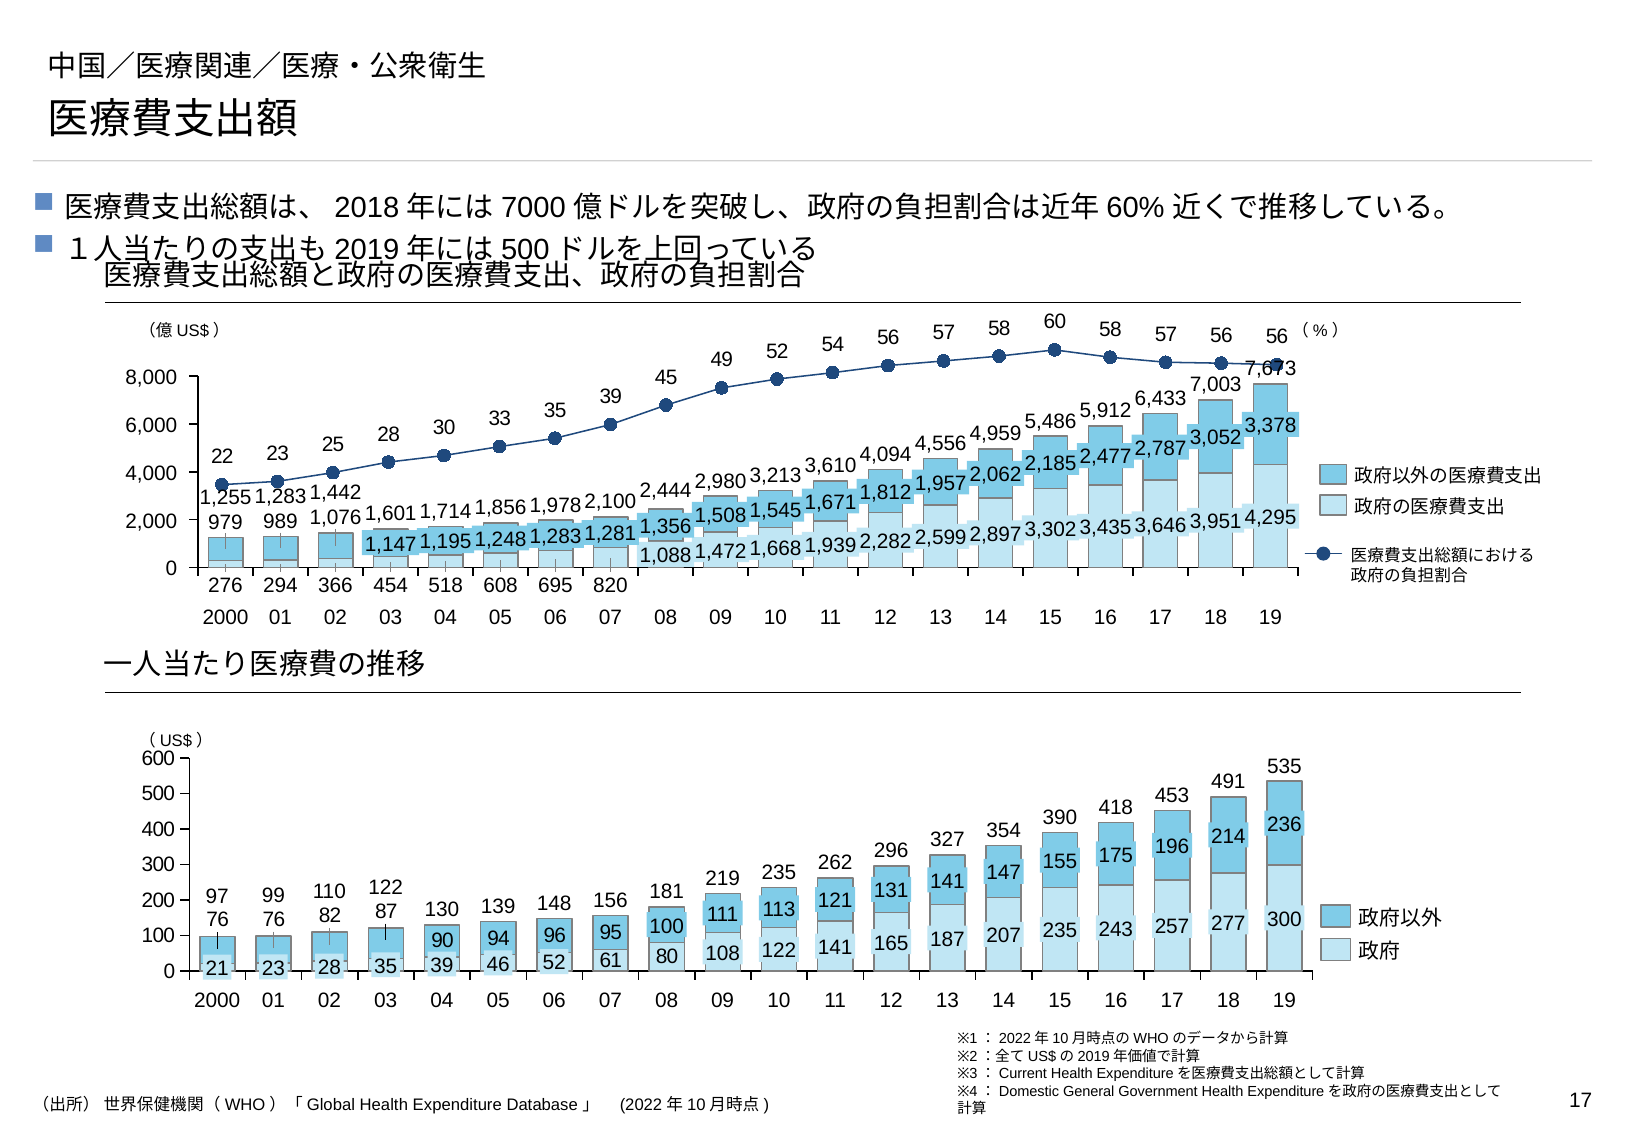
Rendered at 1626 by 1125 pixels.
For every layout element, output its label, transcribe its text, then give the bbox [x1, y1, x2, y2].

text_box 10 [762, 603, 788, 629]
text_box 17 [1159, 996, 1185, 1012]
text_box 02 [322, 603, 348, 629]
text_box 11 [822, 996, 848, 1012]
text_box 13 [934, 996, 960, 1012]
text_box 05 [485, 996, 511, 1012]
text_box 01 [260, 996, 286, 1012]
text_box 09 [708, 603, 733, 629]
text_box 13 [928, 603, 954, 629]
text_box 08 [654, 996, 680, 1012]
text_box 18 [1203, 603, 1229, 629]
text_box 04 [429, 996, 455, 1012]
text_box 0 [165, 554, 177, 580]
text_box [103, 644, 1522, 693]
text_box 608 [480, 590, 521, 597]
text_box 03 [373, 996, 399, 1012]
text_box ※1：2022年10月時点のWHOのデータから計算 ※2：全てUS$の2019年価値で計算 ※3：Current Health Expenditureを医療費支出総額として計算 ※4：Domestic General Government Health Expenditureを政府の医療費支出として計算 [942, 1021, 1522, 1124]
text_box （出所） 世界保健機関（WHO）「Global Health Expenditure Database」 (2022年10月時点) [32, 1093, 942, 1118]
text_box 01 [267, 603, 293, 629]
text_box 政府以外 [1358, 904, 1443, 930]
chart [118, 741, 1327, 988]
text_box 276 [205, 590, 246, 597]
text_box 820 [590, 590, 631, 597]
text_box 14 [991, 996, 1017, 1012]
text_box 15 [1038, 603, 1063, 629]
text_box 2000 [193, 996, 242, 1012]
text_box 17 [1147, 603, 1173, 629]
text_box 政府の医療費支出 [1354, 494, 1505, 517]
text_box 医療費支出総額は、2018年には7000億ドルを突破し、政府の負担割合は近年60%近くで推移している。 １人当たりの支出も2019年には500ドルを上回っている [32, 184, 1593, 266]
text_box [1320, 464, 1347, 485]
text_box 14 [983, 603, 1009, 629]
text_box 294 [260, 590, 301, 597]
text_box （%） [1301, 318, 1356, 342]
text_box 518 [425, 590, 466, 597]
text_box 16 [1103, 996, 1129, 1012]
text_box 06 [541, 996, 567, 1012]
text_box （億US$） [139, 318, 197, 342]
text_box 09 [710, 996, 736, 1012]
text_box 06 [542, 603, 568, 629]
text_box 695 [535, 590, 576, 597]
text_box 8,000 [125, 363, 177, 389]
text_box 政府 [1358, 937, 1401, 963]
text_box 医療費支出総額における 政府の負担割合 [1350, 544, 1529, 585]
text_box 19 [1271, 996, 1297, 1012]
chart [184, 305, 1312, 582]
text_box 16 [1092, 603, 1118, 629]
text_box 2000 [201, 603, 250, 629]
text_box 05 [488, 603, 513, 629]
text_box （US$） [139, 727, 222, 740]
text_box 11 [817, 603, 843, 629]
text_box 07 [597, 996, 623, 1012]
text_box 18 [1215, 996, 1241, 1012]
text_box 07 [597, 603, 623, 629]
text_box 12 [872, 603, 898, 629]
text_box [1320, 495, 1347, 515]
text_box 454 [370, 590, 411, 597]
text_box 04 [433, 603, 458, 629]
text_box 03 [378, 603, 404, 629]
list 医療費支出額 [32, 0, 1593, 149]
text_box [1317, 547, 1330, 552]
text_box 12 [878, 996, 904, 1012]
text_box 10 [766, 996, 792, 1012]
text_box 4,000 [125, 459, 177, 485]
text_box 2,000 [125, 507, 177, 533]
text_box 19 [1258, 603, 1283, 629]
text_box [1331, 938, 1351, 961]
text_box 15 [1047, 996, 1073, 1012]
text_box 02 [316, 996, 342, 1012]
text_box 366 [315, 590, 356, 597]
text_box 6,000 [125, 411, 177, 437]
text_box 政府以外の医療費支出 [1354, 463, 1543, 487]
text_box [103, 255, 1522, 303]
text_box 08 [653, 603, 679, 629]
text_box [1331, 905, 1351, 927]
